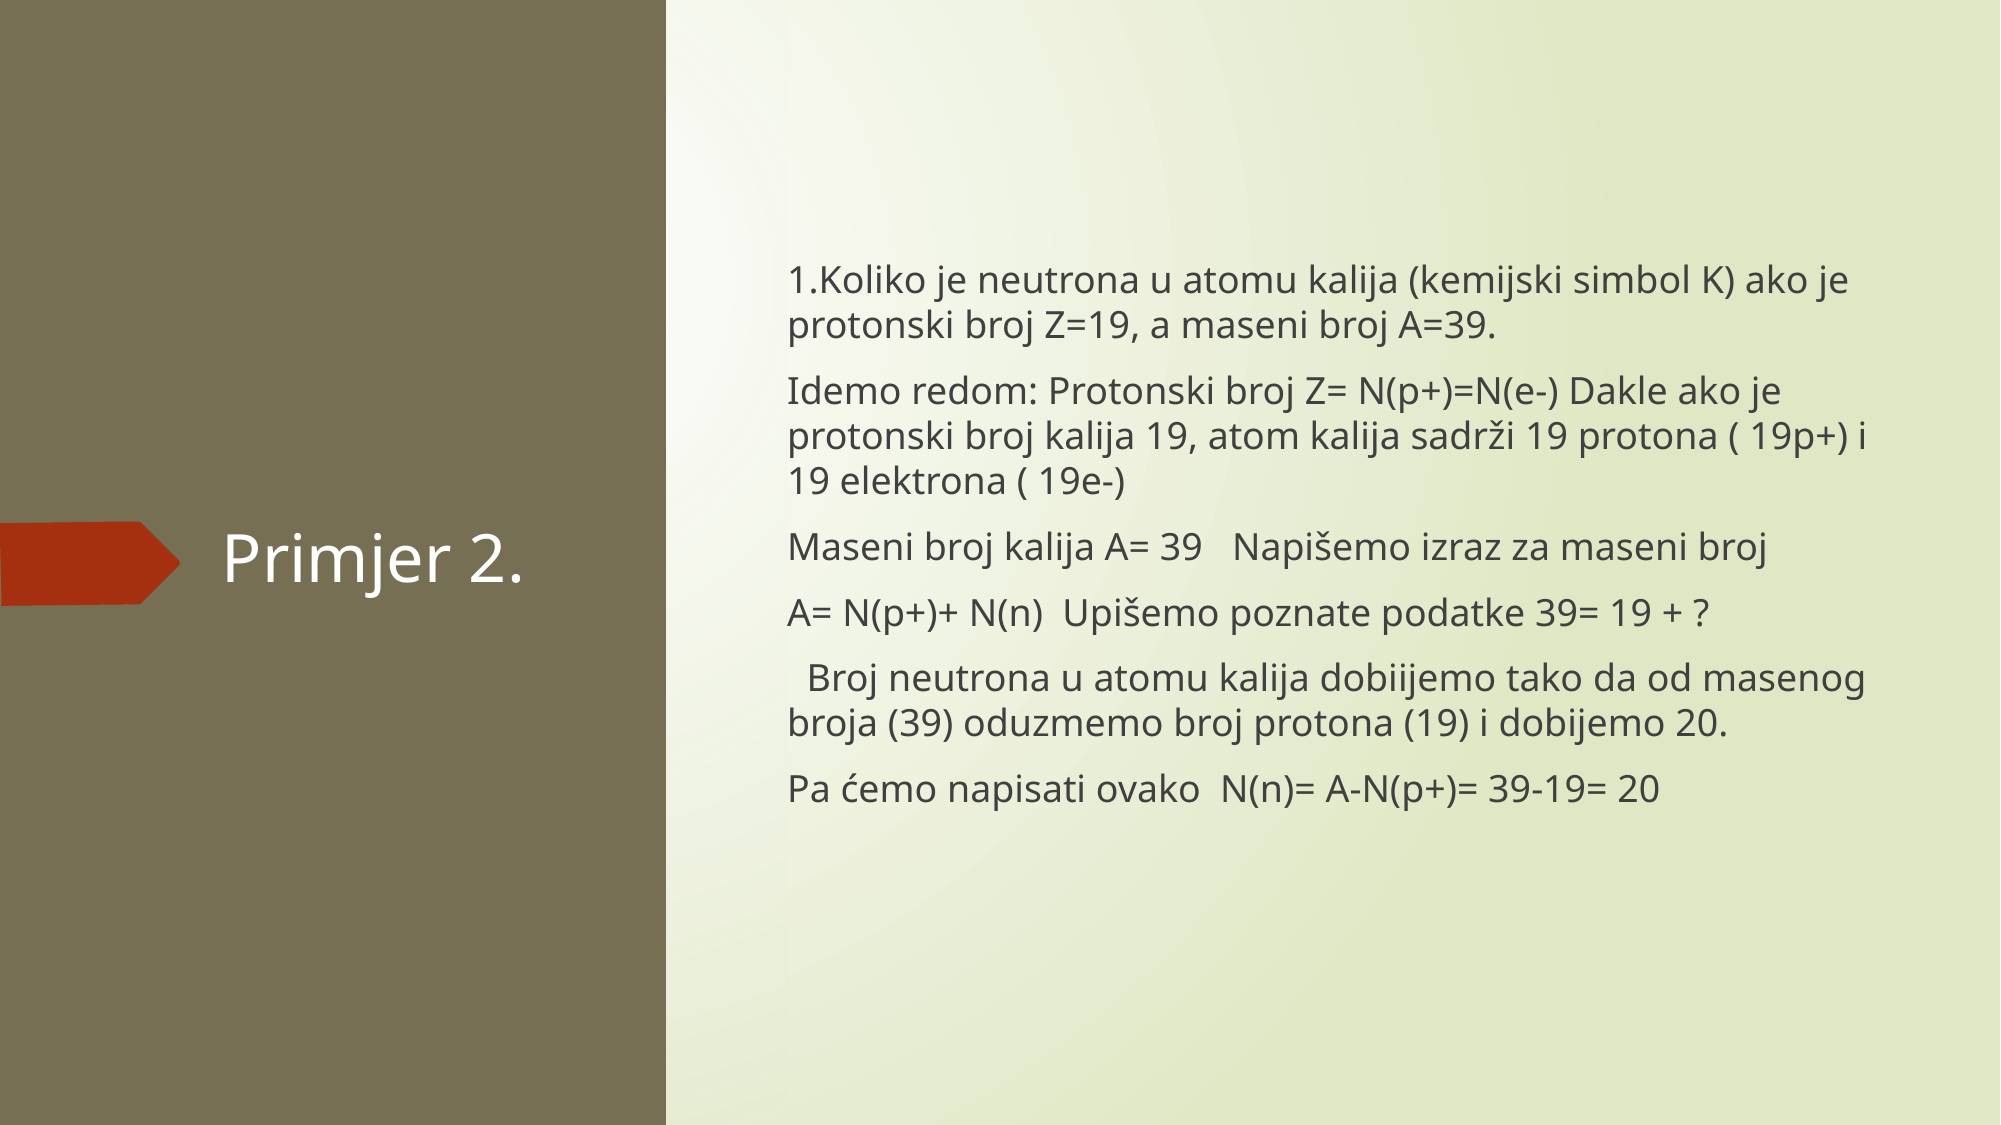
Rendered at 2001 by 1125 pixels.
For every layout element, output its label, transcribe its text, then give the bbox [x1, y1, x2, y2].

text_box [0, 521, 181, 606]
title Primjer 2. [206, 508, 610, 1006]
list 1.Koliko je neutrona u atomu kalija (kemijski simbol K) ako je protonski broj Z=19, a maseni broj A=39. Idemo redom: Protonski broj Z= N(p+)=N(e-) Dakle ako je protonski broj kalija 19, atom kalija sadrži 19 protona ( 19p+) i 19 elektrona ( 19e-) Maseni broj kalija A= 39 Napišemo izraz za maseni broj A= N(p+)+ N(n) Upišemo poznate podatke 39= 19 + ? Broj neutrona u atomu kalija dobiijemo tako da od masenog broja (39) oduzmemo broj protona (19) i dobijemo 20. Pa ćemo napisati ovako N(n)= A-N(p+)= 39-19= 20 [772, 96, 1888, 970]
text_box [0, 0, 667, 1125]
text_box [785, 0, 2000, 1125]
